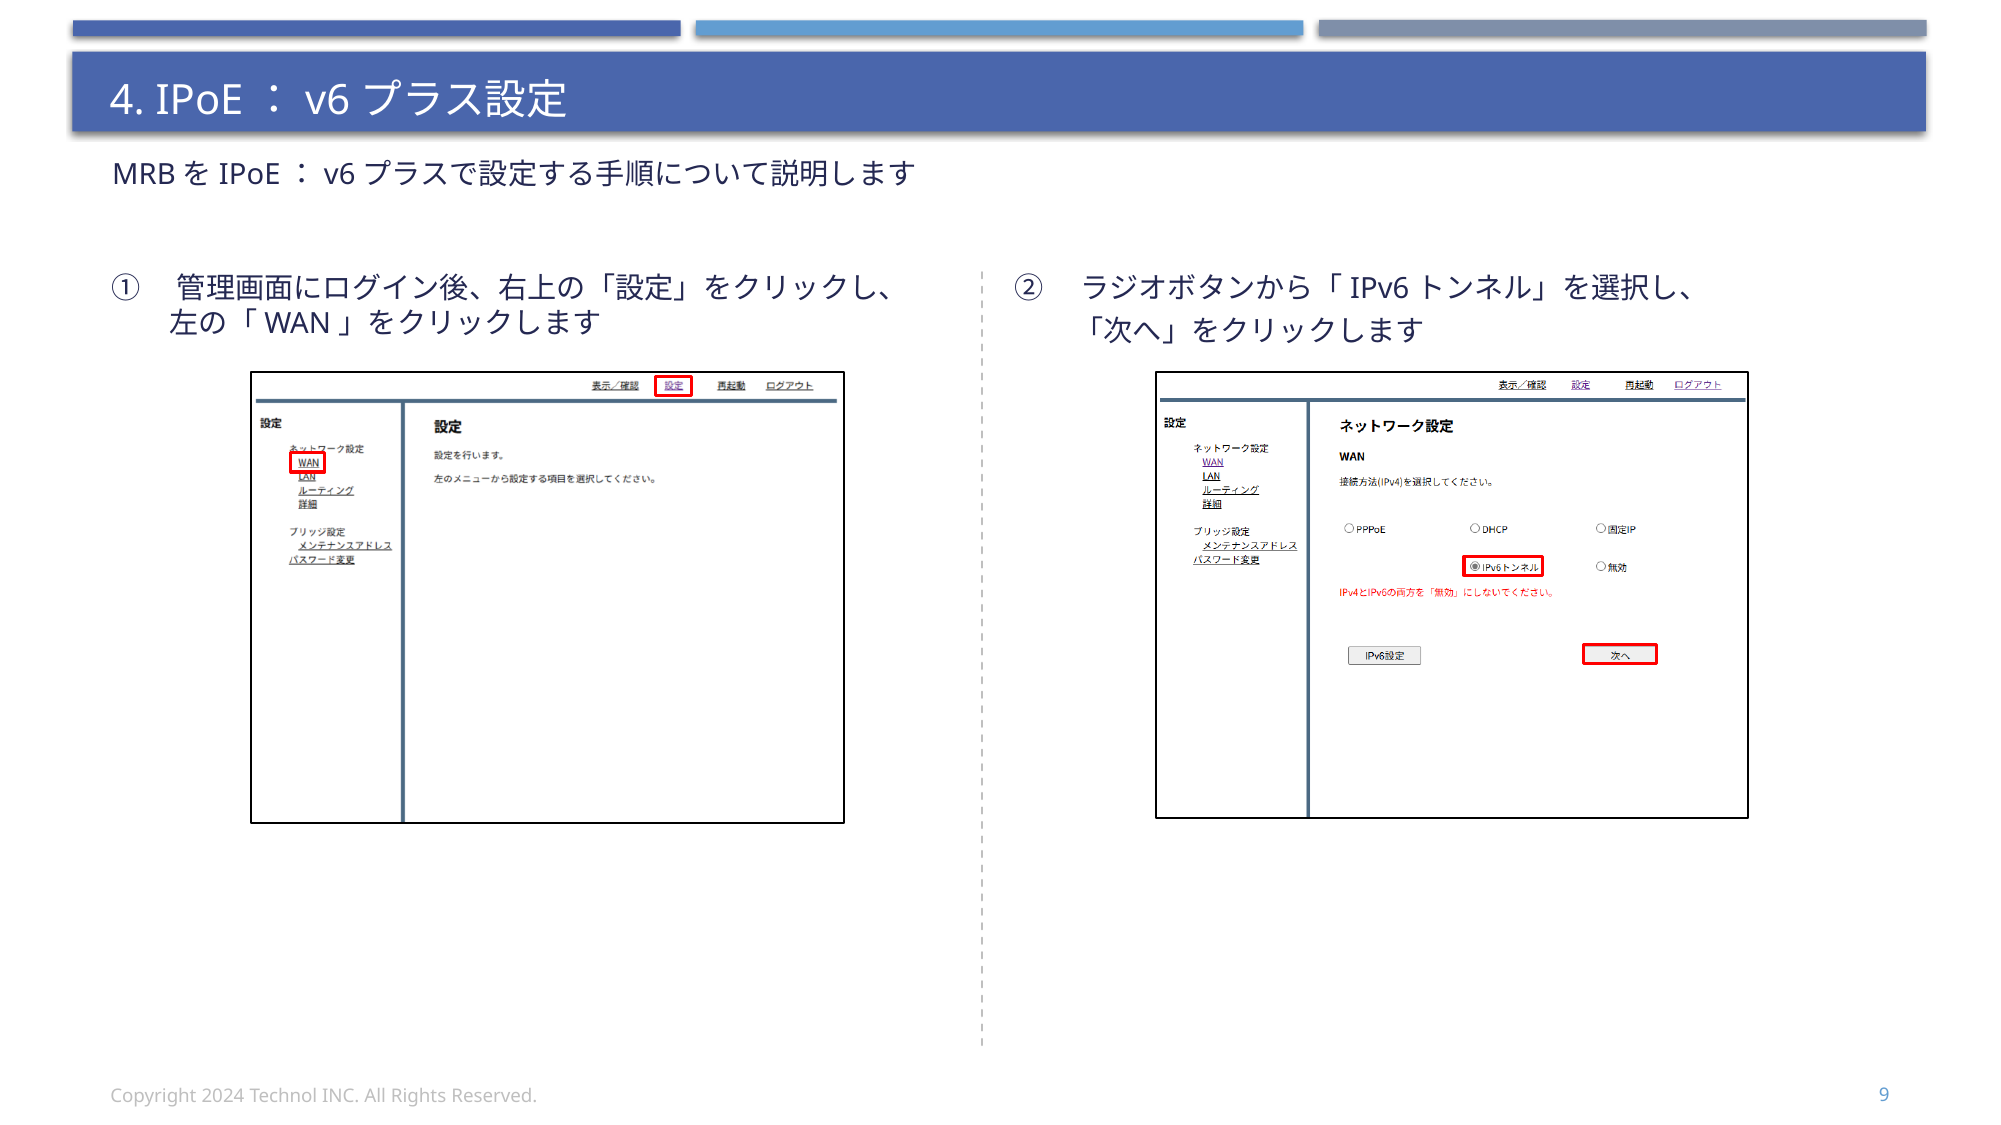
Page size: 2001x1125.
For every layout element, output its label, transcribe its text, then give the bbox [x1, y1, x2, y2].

footer Copyright 2024 Technol INC. All Rights Reserved. [95, 1065, 1230, 1125]
list MRBをIPoE：v6プラスで設定する手順について説明します [97, 147, 1906, 253]
slide_number 9 [1732, 1066, 1905, 1125]
list ① 管理画面にログイン後、右上の「設定」をクリックし、 左の「WAN」をクリックします [96, 261, 999, 1065]
list ② ラジオボタンから「IPv6トンネル」を選択し、 「次へ」をクリックします [999, 261, 1904, 1066]
picture [1156, 372, 1748, 818]
picture [251, 372, 844, 823]
title 4. IPoE：v6プラス設定 [94, 70, 1904, 131]
